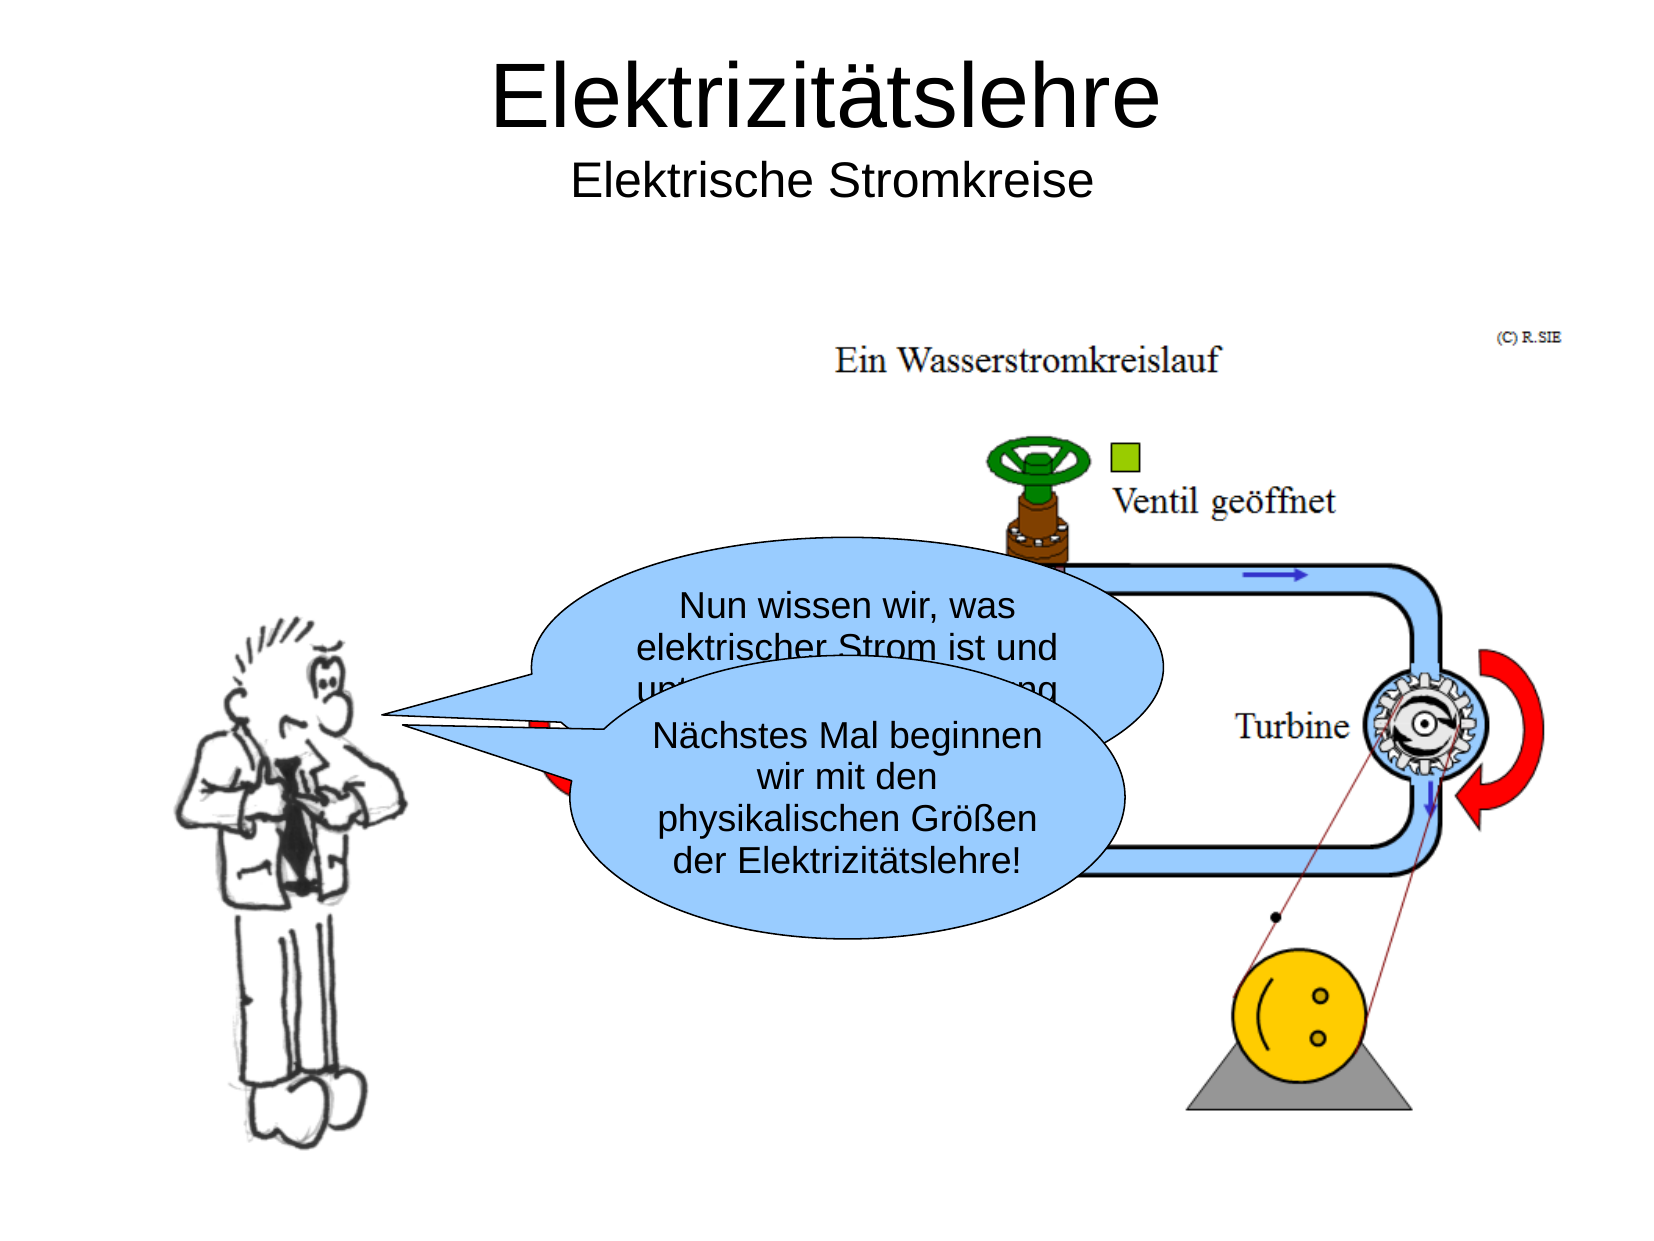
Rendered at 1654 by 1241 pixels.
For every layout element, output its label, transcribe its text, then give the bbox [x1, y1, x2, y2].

title Elektrizitätslehre [82, 0, 1571, 190]
picture [510, 324, 1571, 1118]
text_box Nun wissen wir, was elektrischer Strom ist und unter welchen Bedingung er fließen kann. [422, 681, 505, 720]
picture [150, 608, 417, 1157]
text_box Nächstes Mal beginnen wir mit den physikalischen Größen der Elektrizitätslehre! [422, 725, 505, 759]
text_box Elektrische Stromkreise [88, 120, 1577, 237]
